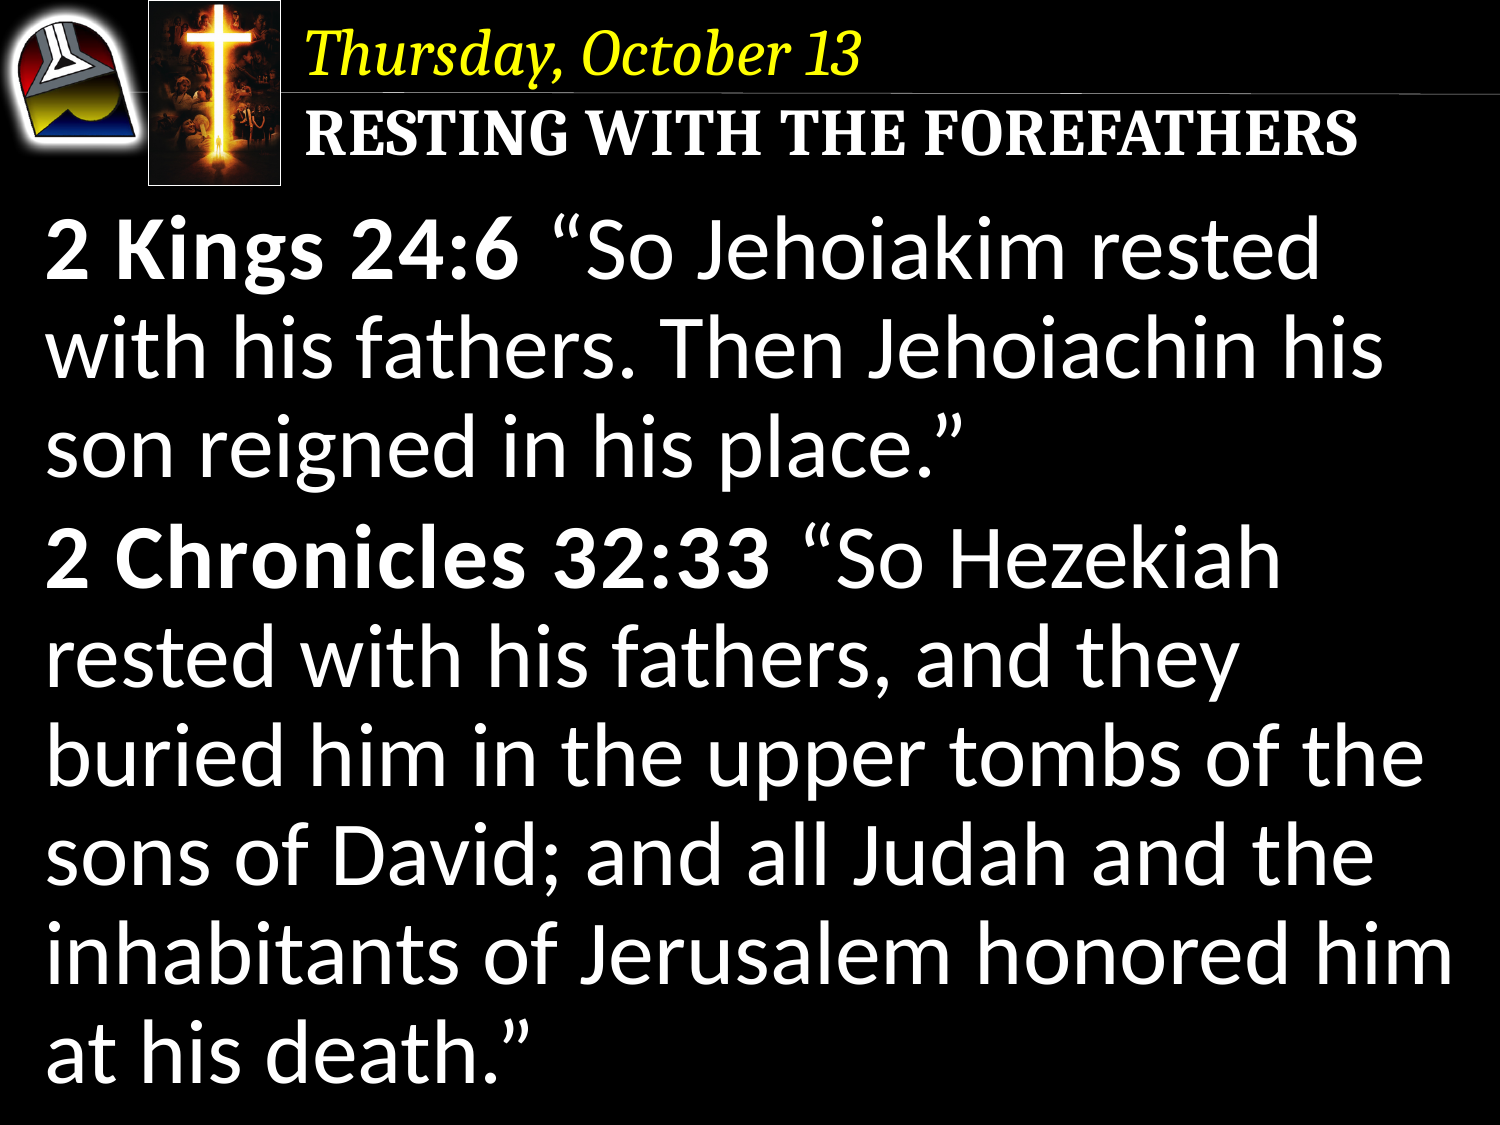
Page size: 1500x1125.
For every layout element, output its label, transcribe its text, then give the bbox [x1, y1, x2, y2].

picture [149, 1, 280, 185]
text_box 2 Kings 24:6 “So Jehoiakim rested with his fathers. Then Jehoiachin his son reigned in his place.” 2 Chronicles 32:33 “So Hezekiah rested with his fathers, and they buried him in the upper tombs of the sons of David; and all Judah and the inhabitants of Jerusalem honored him at his death.” [0, 192, 1500, 1111]
text_box Thursday, October 13 Resting With the Forefathers [283, 1, 1500, 176]
picture [0, 0, 148, 159]
